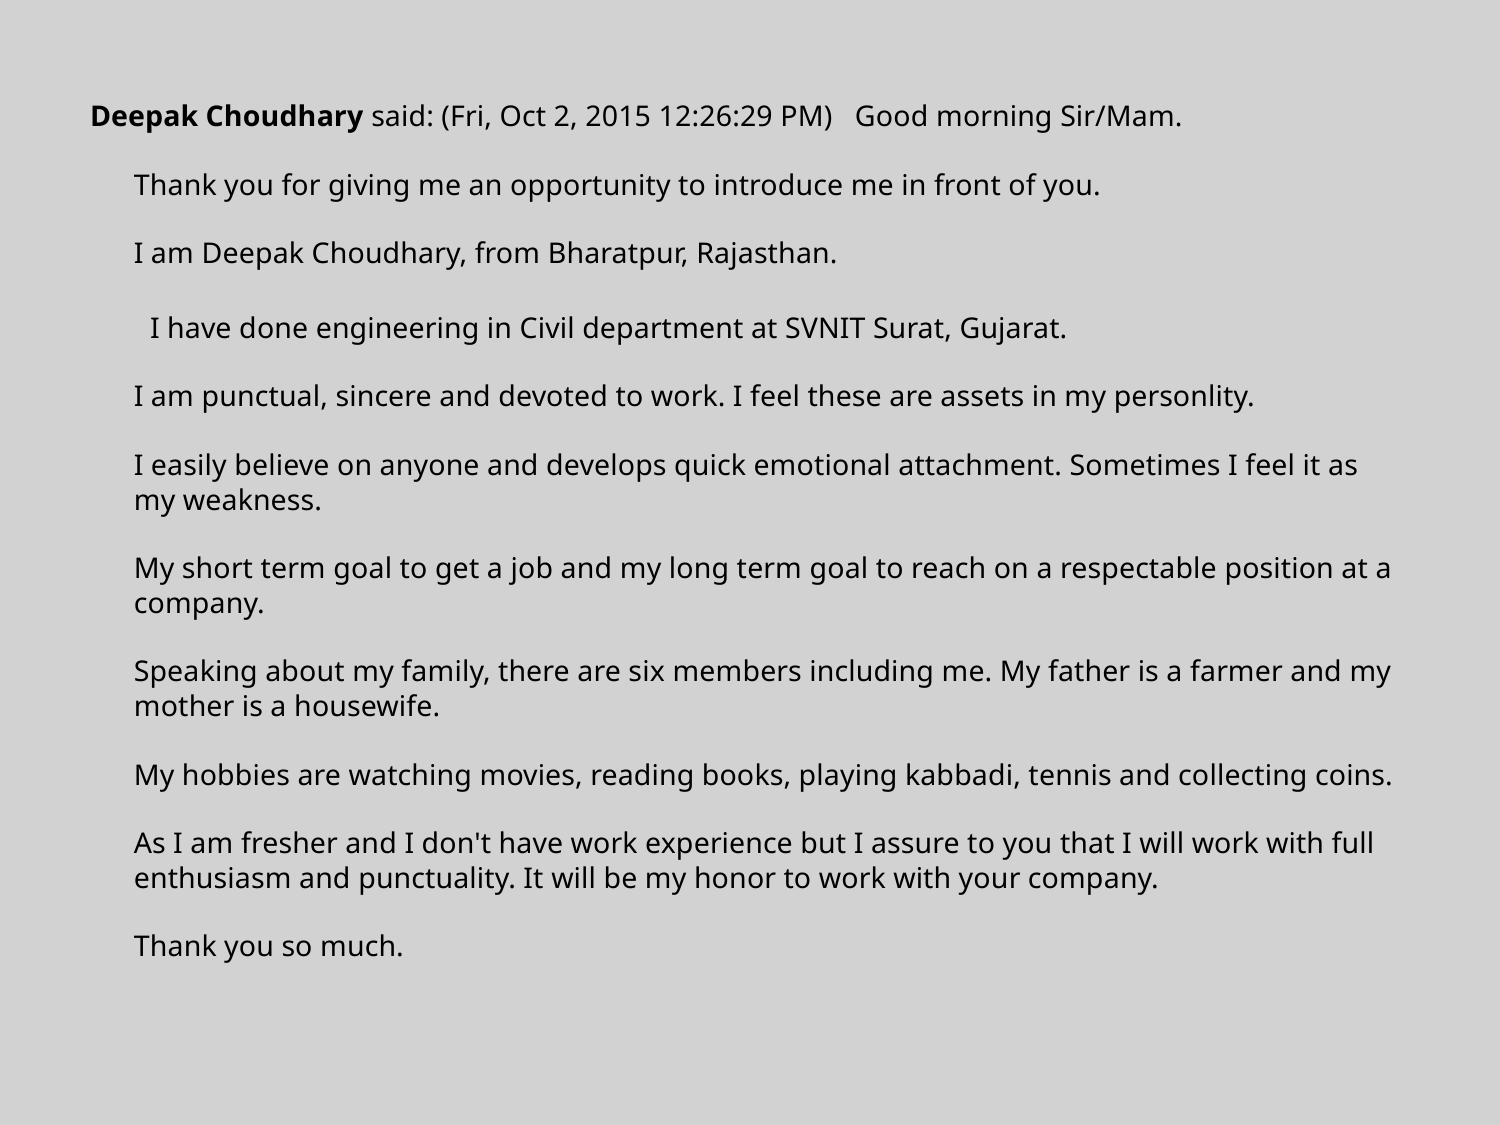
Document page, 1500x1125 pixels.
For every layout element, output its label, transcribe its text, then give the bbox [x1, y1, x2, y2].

list Deepak Choudhary said: (Fri, Oct 2, 2015 12:26:29 PM) Good morning Sir/Mam. Thank you for giving me an opportunity to introduce me in front of you. I am Deepak Choudhary, from Bharatpur, Rajasthan. I have done engineering in Civil department at SVNIT Surat, Gujarat. I am punctual, sincere and devoted to work. I feel these are assets in my personlity. I easily believe on anyone and develops quick emotional attachment. Sometimes I feel it as my weakness. My short term goal to get a job and my long term goal to reach on a respectable position at a company. Speaking about my family, there are six members including me. My father is a farmer and my mother is a housewife. My hobbies are watching movies, reading books, playing kabbadi, tennis and collecting coins. As I am fresher and I don't have work experience but I assure to you that I will work with full enthusiasm and punctuality. It will be my honor to work with your company. Thank you so much. [75, 50, 1425, 1005]
